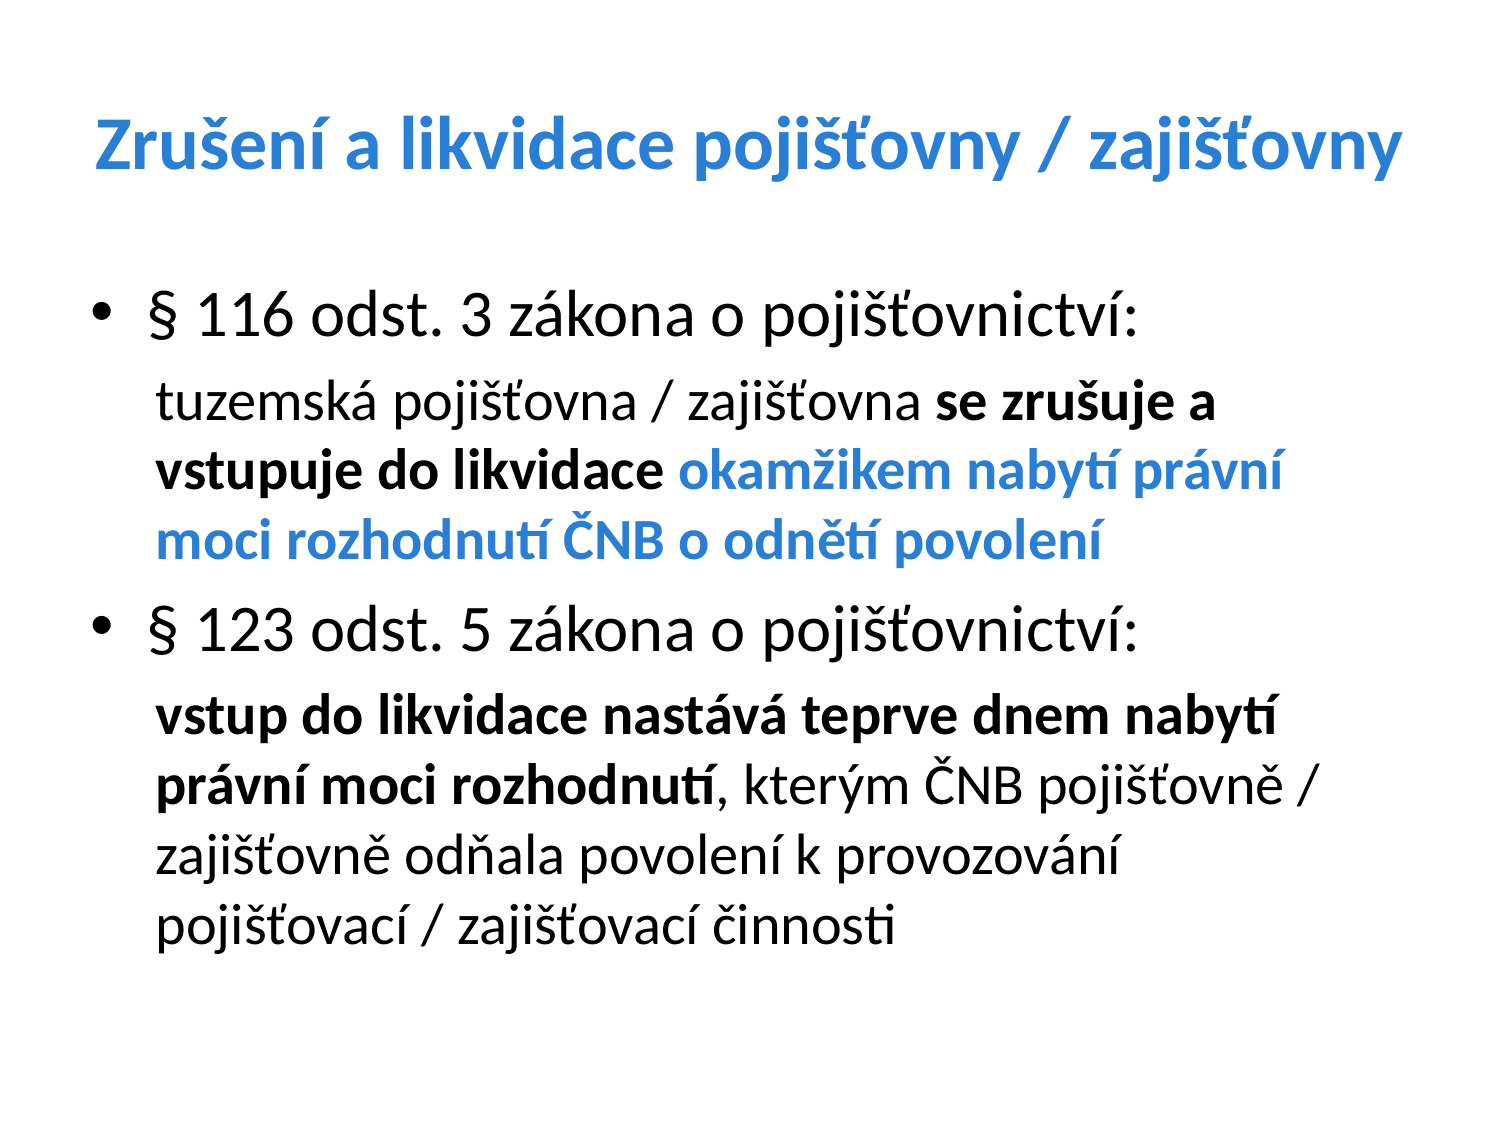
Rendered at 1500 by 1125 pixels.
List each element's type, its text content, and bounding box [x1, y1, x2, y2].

title Zrušení a likvidace pojišťovny / zajišťovny [75, 45, 1425, 233]
list § 116 odst. 3 zákona o pojišťovnictví: tuzemská pojišťovna / zajišťovna se zrušuje a vstupuje do likvidace okamžikem nabytí právní moci rozhodnutí ČNB o odnětí povolení § 123 odst. 5 zákona o pojišťovnictví: vstup do likvidace nastává teprve dnem nabytí právní moci rozhodnutí, kterým ČNB pojišťovně / zajišťovně odňala povolení k provozování pojišťovací / zajišťovací činnosti [75, 262, 1425, 1005]
